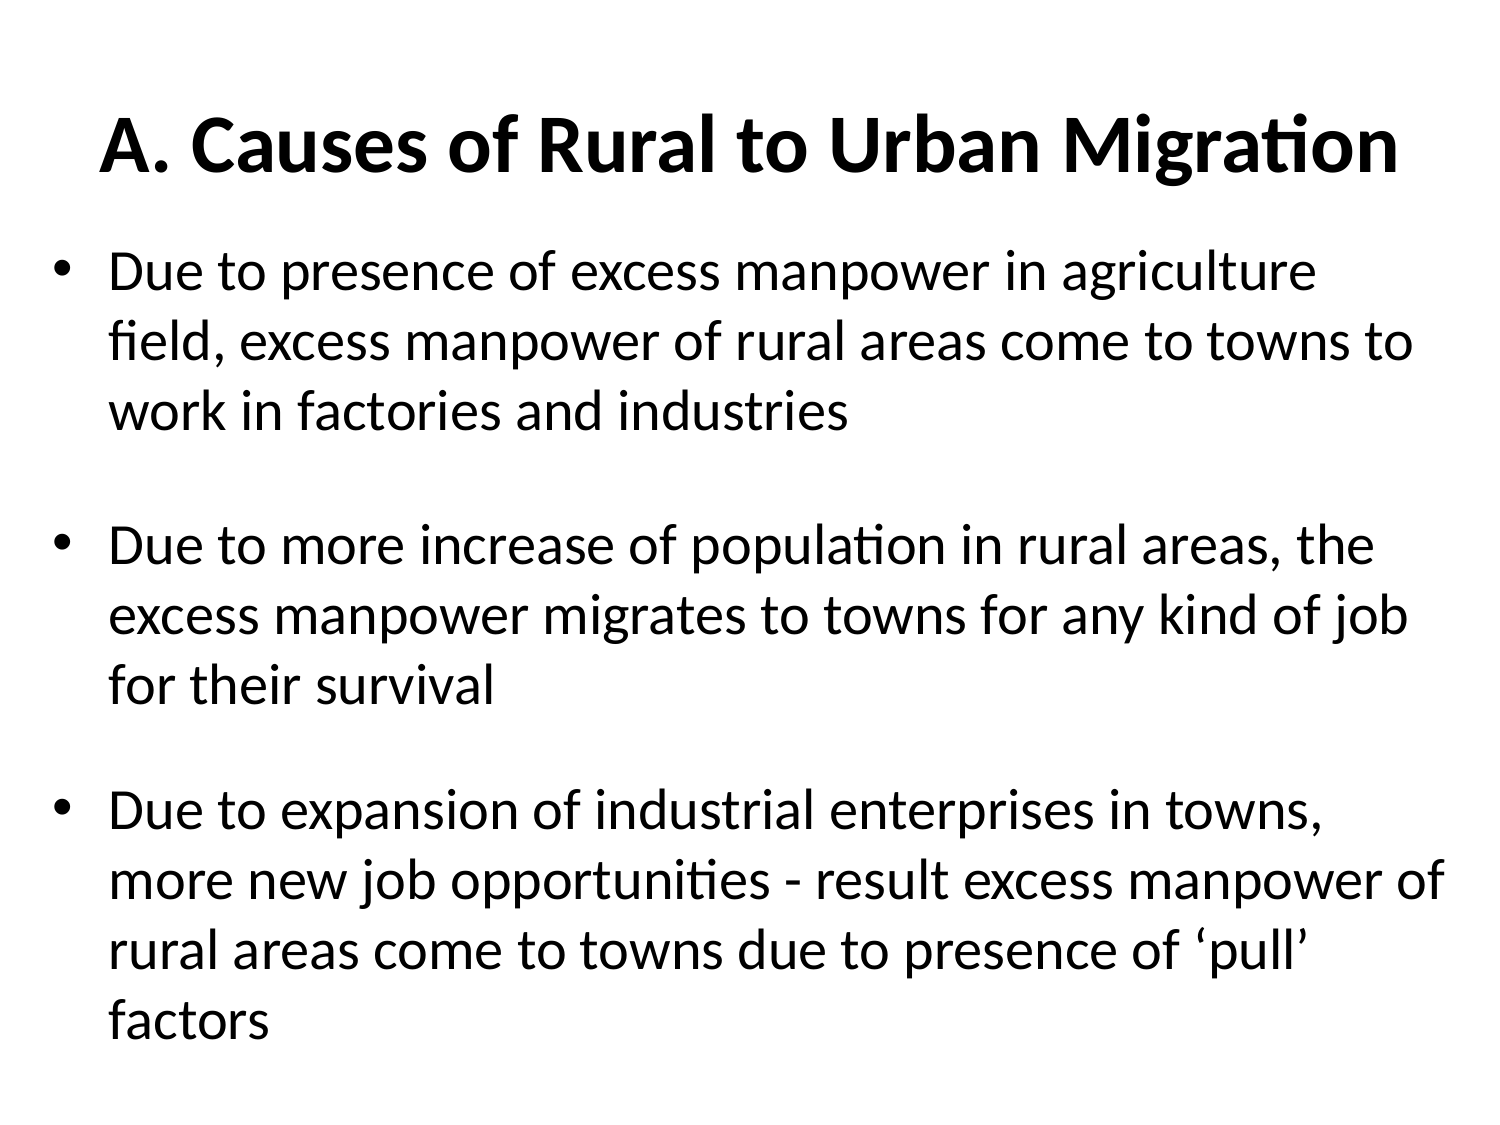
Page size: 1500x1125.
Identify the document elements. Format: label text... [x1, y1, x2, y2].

title A. Causes of Rural to Urban Migration [75, 45, 1425, 224]
list Due to presence of excess manpower in agriculture field, excess manpower of rural areas come to towns to work in factories and industries Due to more increase of population in rural areas, the excess manpower migrates to towns for any kind of job for their survival Due to expansion of industrial enterprises in towns, more new job opportunities - result excess manpower of rural areas come to towns due to presence of ‘pull’ factors [37, 224, 1463, 1088]
